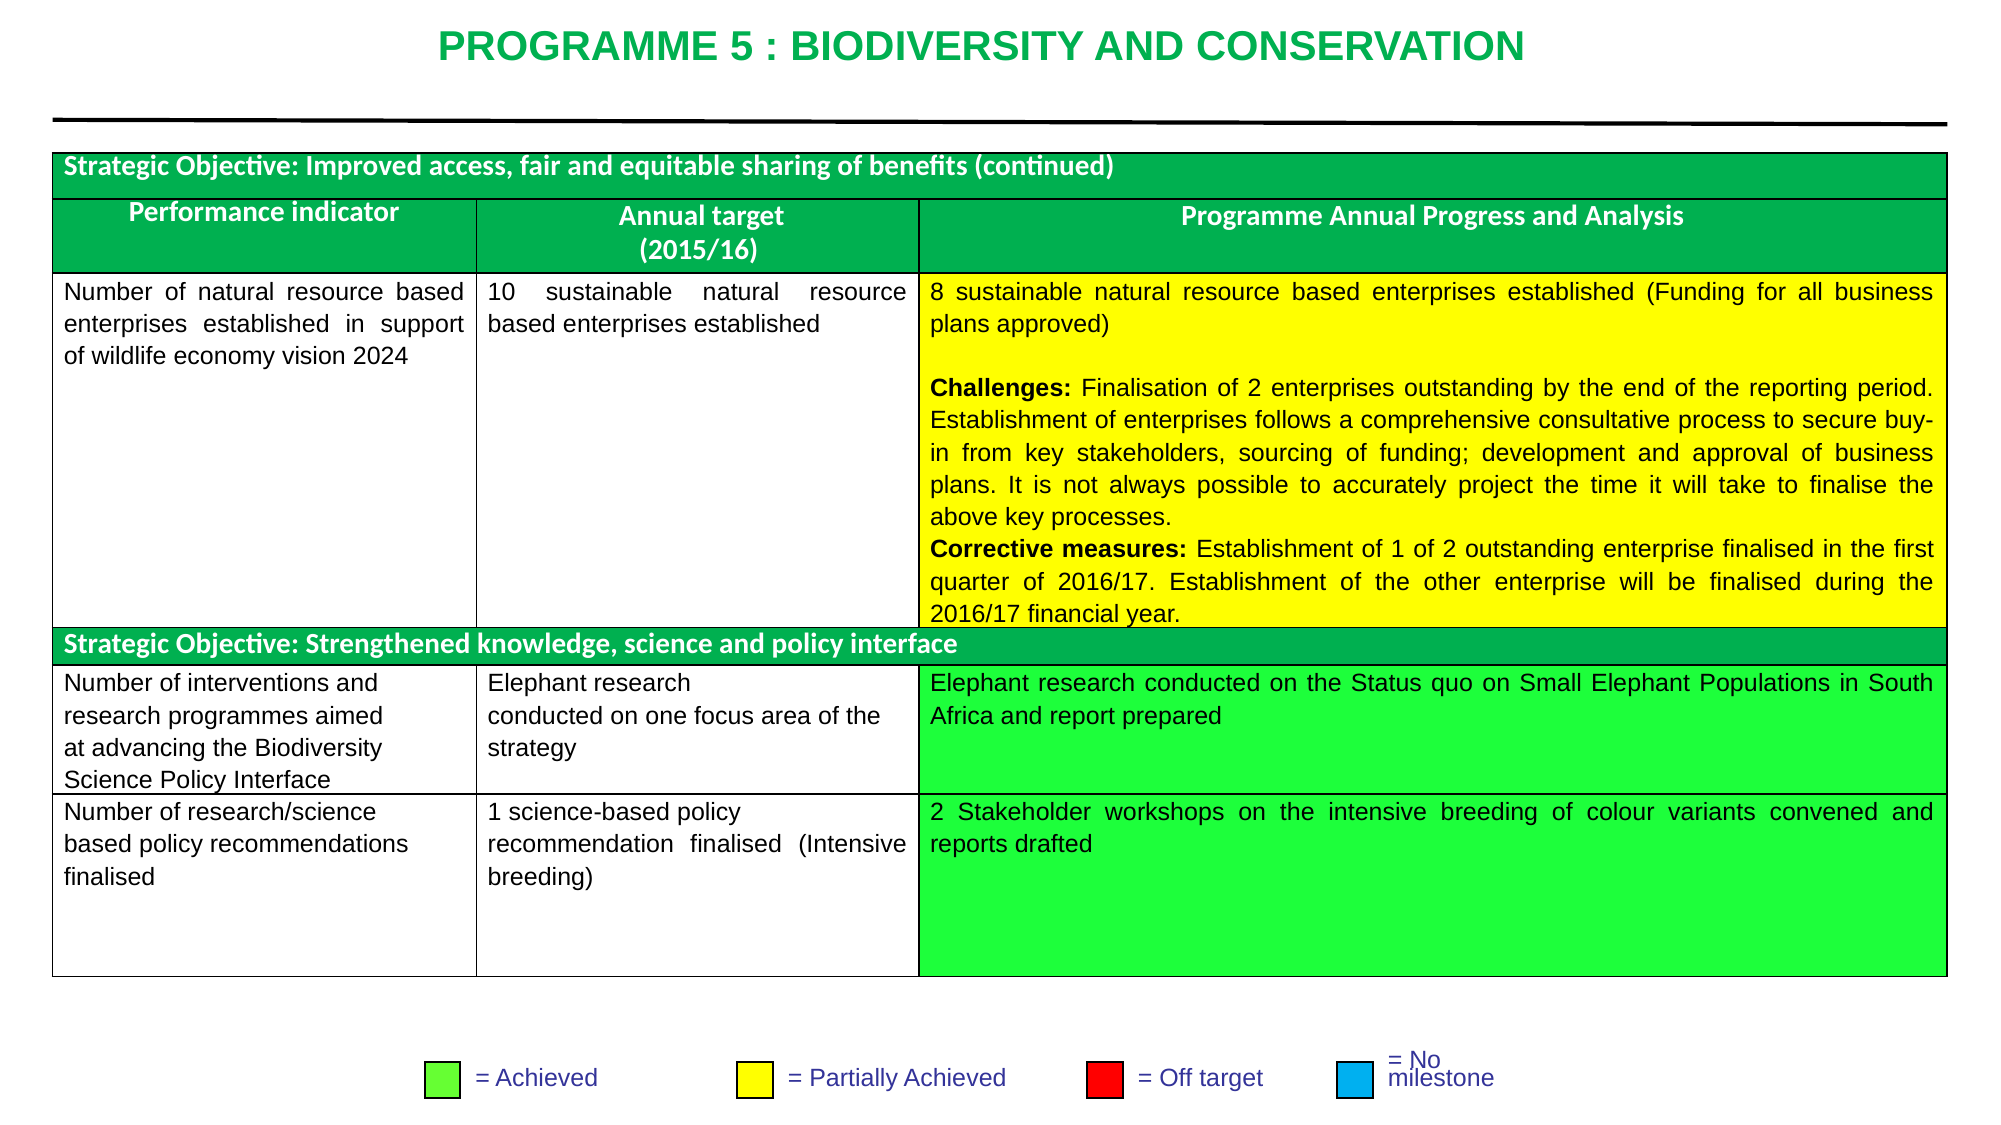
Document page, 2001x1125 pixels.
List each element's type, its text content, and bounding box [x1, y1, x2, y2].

table_cell Number of natural resource based enterprises established in support of wildlife economy vision 2024 [53, 274, 476, 627]
table_cell Performance indicator [53, 200, 476, 272]
table_cell 8 sustainable natural resource based enterprises established (Funding for all business plans approved) Challenges: Finalisation of 2 enterprises outstanding by the end of the reporting period. Establishment of enterprises follows a comprehensive consultative process to secure buy-in from key stakeholders, sourcing of funding; development and approval of business plans. It is not always possible to accurately project the time it will take to finalise the above key processes. Corrective measures: Establishment of 1 of 2 outstanding enterprise finalised in the first quarter of 2016/17. Establishment of the other enterprise will be finalised during the 2016/17 financial year. [920, 274, 1946, 627]
table_cell Number of interventions and research programmes aimed at advancing the Biodiversity Science Policy Interface [53, 666, 476, 793]
table_cell 1 science-based policy recommendation finalised (Intensive breeding) [477, 795, 918, 976]
table_cell Elephant research conducted on one focus area of the strategy [477, 666, 918, 793]
table_cell Elephant research conducted on the Status quo on Small Elephant Populations in South Africa and report prepared [920, 666, 1946, 793]
table_cell 2 Stakeholder workshops on the intensive breeding of colour variants convened and reports drafted [920, 795, 1946, 976]
table_cell Annual target (2015/16) [477, 200, 918, 272]
table_cell Number of research/science based policy recommendations finalised [53, 795, 476, 976]
table_cell 10 sustainable natural resource based enterprises established [477, 274, 918, 627]
table_cell Programme Annual Progress and Analysis [920, 200, 1946, 272]
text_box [424, 1062, 1374, 1099]
table_cell Strategic Objective: Strengthened knowledge, science and policy interface [53, 628, 1946, 664]
title PROGRAMME 5 : BIODIVERSITY AND CONSERVATION [249, 12, 1725, 75]
table_header Strategic Objective: Improved access, fair and equitable sharing of benefits (continued) [53, 154, 1946, 198]
